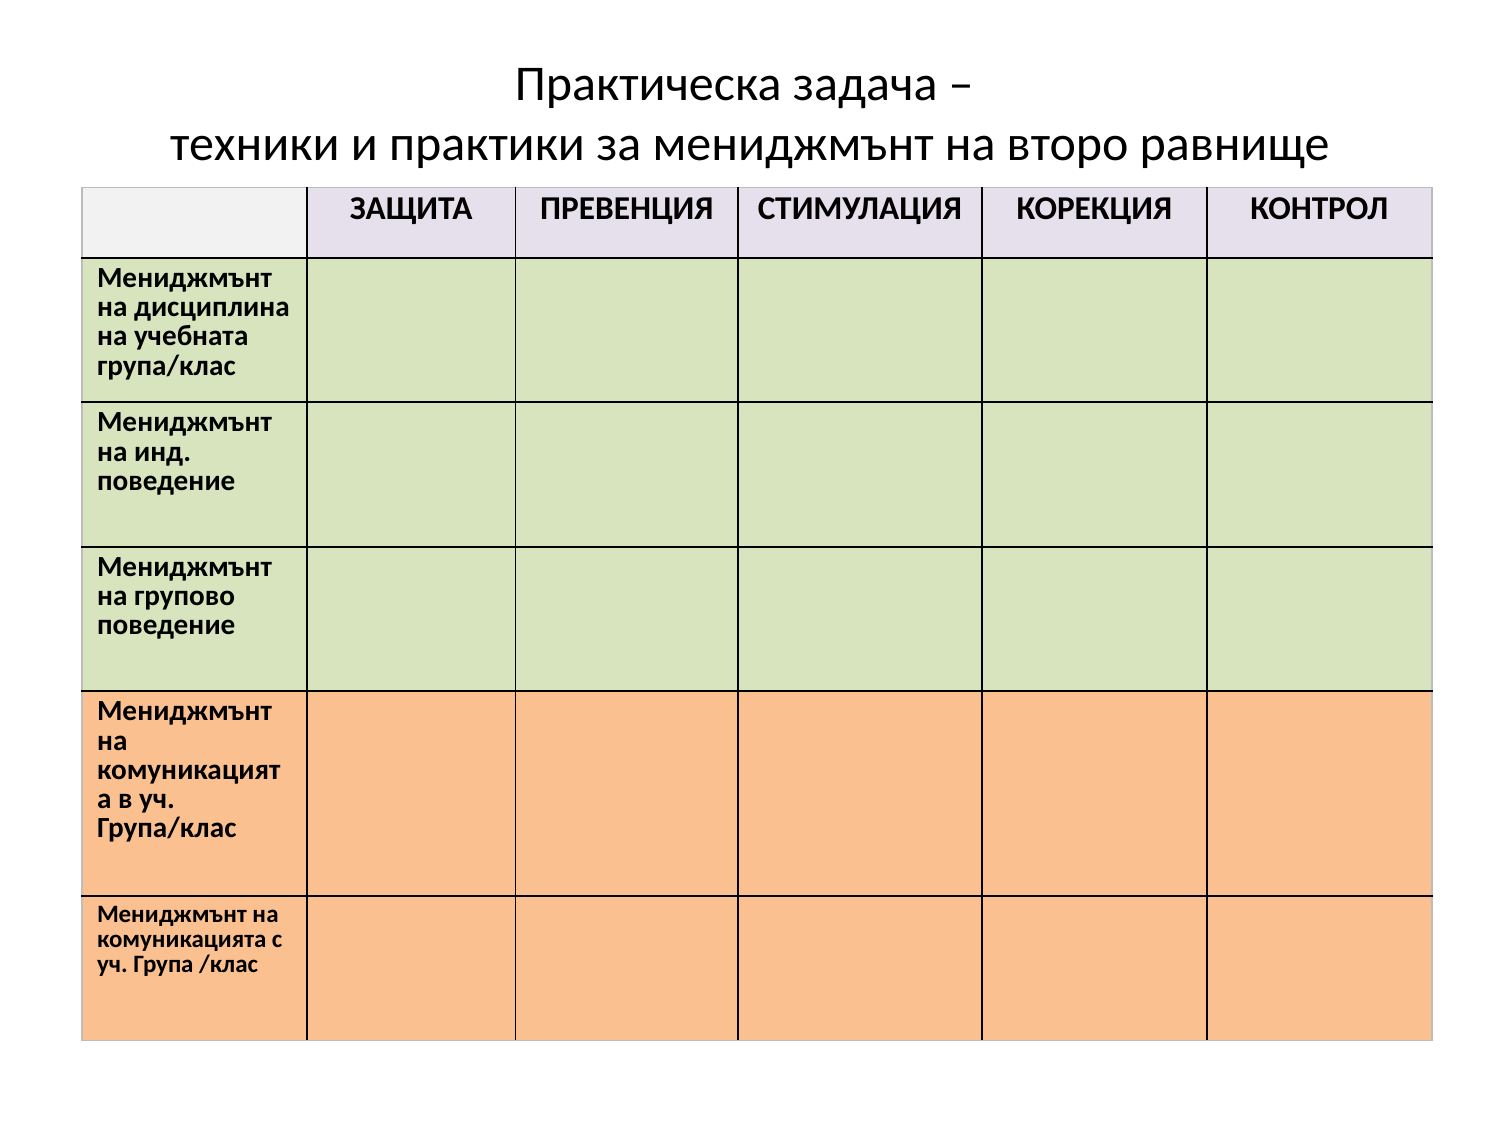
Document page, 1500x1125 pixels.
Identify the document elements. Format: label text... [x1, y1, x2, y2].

table_header ЗАЩИТА [308, 188, 515, 257]
table_cell [983, 548, 1206, 690]
table_cell [983, 403, 1206, 546]
table_header СТИМУЛАЦИЯ [739, 188, 981, 257]
table_header ПРЕВЕНЦИЯ [516, 188, 737, 257]
table_cell [1208, 259, 1431, 401]
table_cell Мениджмънт на комуникацията в уч. Група/клас [83, 692, 306, 895]
table_cell [739, 548, 981, 690]
table_cell [1208, 692, 1431, 895]
table_cell [739, 259, 981, 401]
table_cell [983, 897, 1206, 1040]
table_cell Мениджмънт на дисциплина на учебната група/клас [83, 259, 306, 401]
title Практическа задача – техники и практики за мениджмънт на второ равнище [75, 45, 1425, 176]
table_cell [308, 692, 515, 895]
table_cell [308, 259, 515, 401]
table_cell Мениджмънт на инд. поведение [83, 403, 306, 546]
table_cell [1208, 403, 1431, 546]
table_header [83, 188, 306, 257]
table_cell [516, 548, 737, 690]
table_cell [739, 403, 981, 546]
table_cell [308, 548, 515, 690]
table_cell [516, 259, 737, 401]
table_header КОНТРОЛ [1208, 188, 1431, 257]
table_cell Мениджмънт на комуникацията с уч. Група /клас [83, 897, 306, 1040]
table_cell [983, 259, 1206, 401]
table_cell [516, 403, 737, 546]
table_cell [516, 692, 737, 895]
table_cell [983, 692, 1206, 895]
table_cell [1208, 897, 1431, 1040]
table_cell [308, 897, 515, 1040]
table_cell [1208, 548, 1431, 690]
table_header КОРЕКЦИЯ [983, 188, 1206, 257]
table_cell [516, 897, 737, 1040]
table_cell [739, 692, 981, 895]
table_cell Мениджмънт на групово поведение [83, 548, 306, 690]
table_cell [308, 403, 515, 546]
table_cell [739, 897, 981, 1040]
